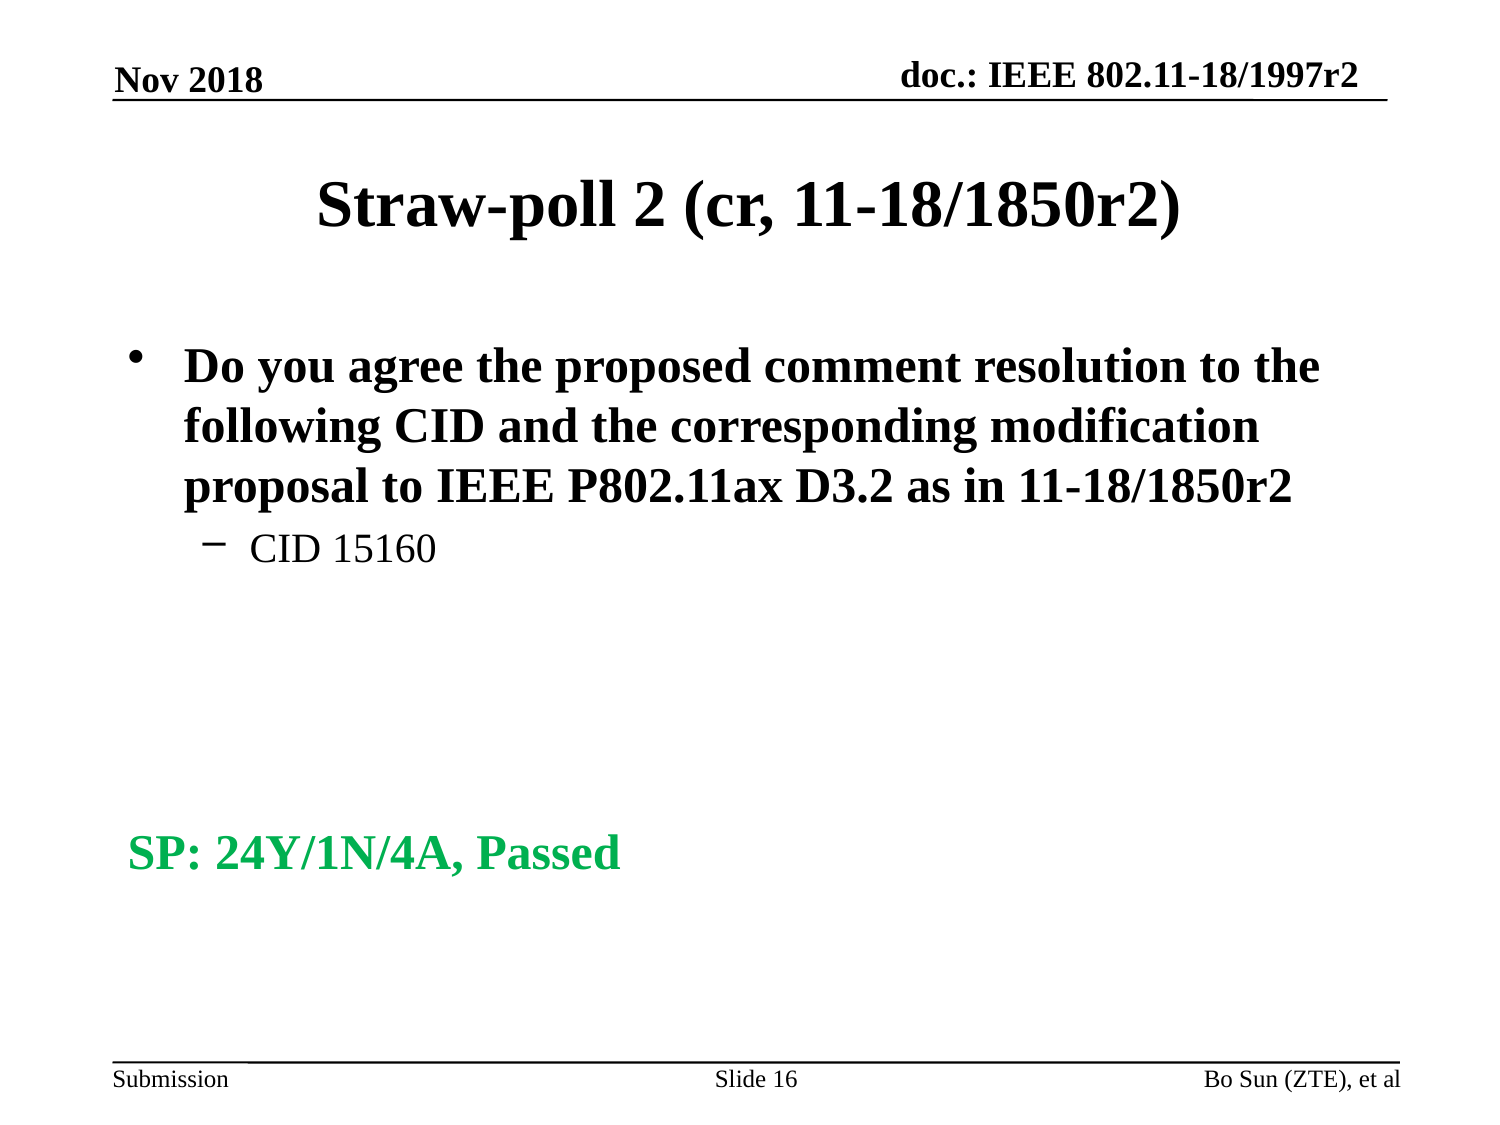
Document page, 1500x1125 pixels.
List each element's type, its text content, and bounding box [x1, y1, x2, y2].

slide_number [114, 54, 265, 101]
footer Bo Sun (ZTE), et al [1200, 1061, 1402, 1093]
slide_number Slide 16 [712, 1061, 800, 1093]
title Straw-poll 2 (cr, 11-18/1850r2) [112, 112, 1388, 288]
list Do you agree the proposed comment resolution to the following CID and the corresponding modification proposal to IEEE P802.11ax D3.2 as in 11-18/1850r2 CID 15160 SP: 24Y/1N/4A, Passed [112, 324, 1388, 1000]
